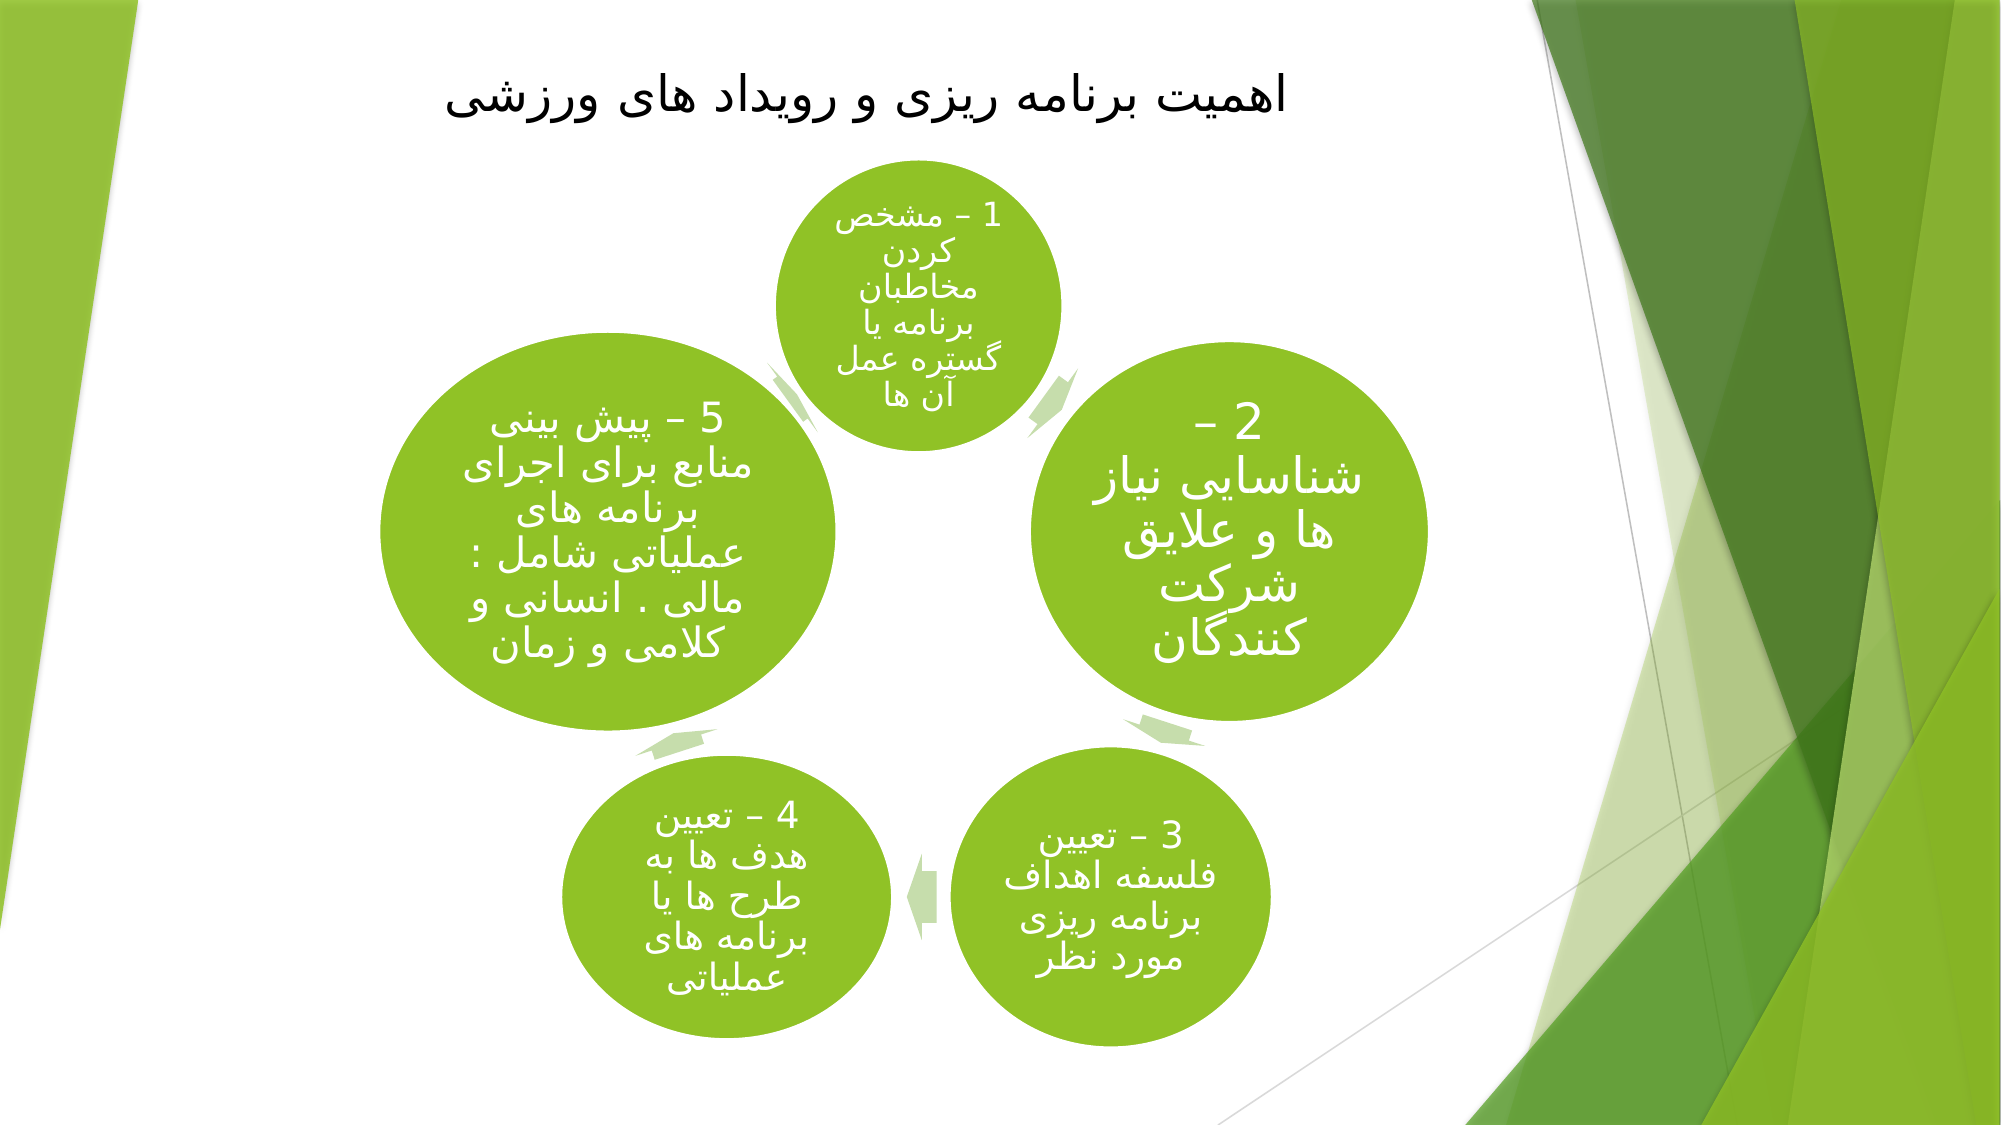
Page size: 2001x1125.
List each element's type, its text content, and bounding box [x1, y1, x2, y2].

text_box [267, 179, 1542, 1028]
text_box اهمیت برنامه ریزی و رویداد های ورزشی [413, 49, 1305, 129]
